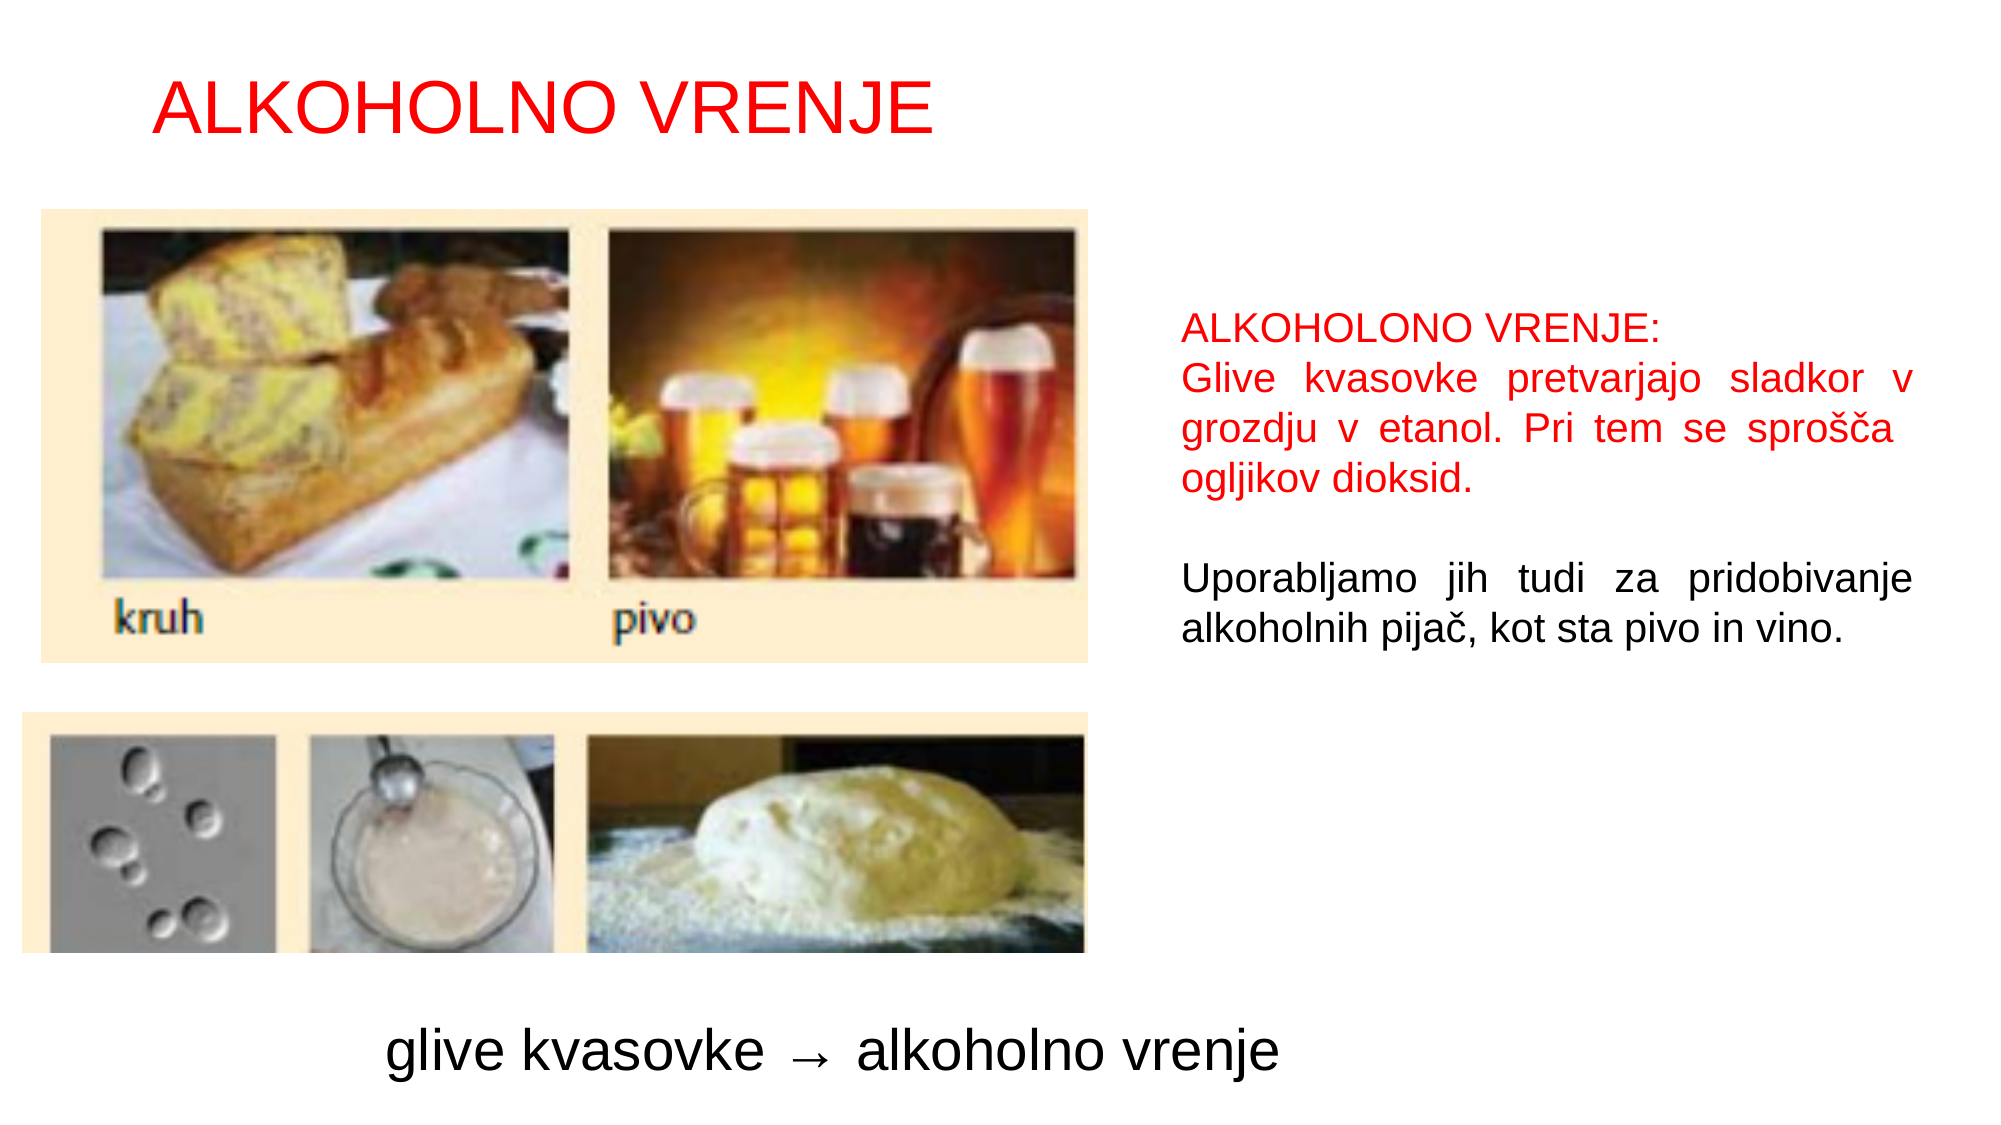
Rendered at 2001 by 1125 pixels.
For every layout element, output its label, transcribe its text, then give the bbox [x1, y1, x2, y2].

title ALKOHOLNO VRENJE [137, 36, 1863, 184]
picture [41, 209, 1088, 663]
text_box ALKOHOLONO VRENJE: Glive kvasovke pretvarjajo sladkor v grozdju v etanol. Pri tem se sprošča ogljikov dioksid. Uporabljamo jih tudi za pridobivanje alkoholnih pijač, kot sta pivo in vino. [1166, 243, 1929, 659]
picture [21, 712, 1088, 953]
list glive kvasovke → alkoholno vrenje [370, 1012, 1721, 1125]
